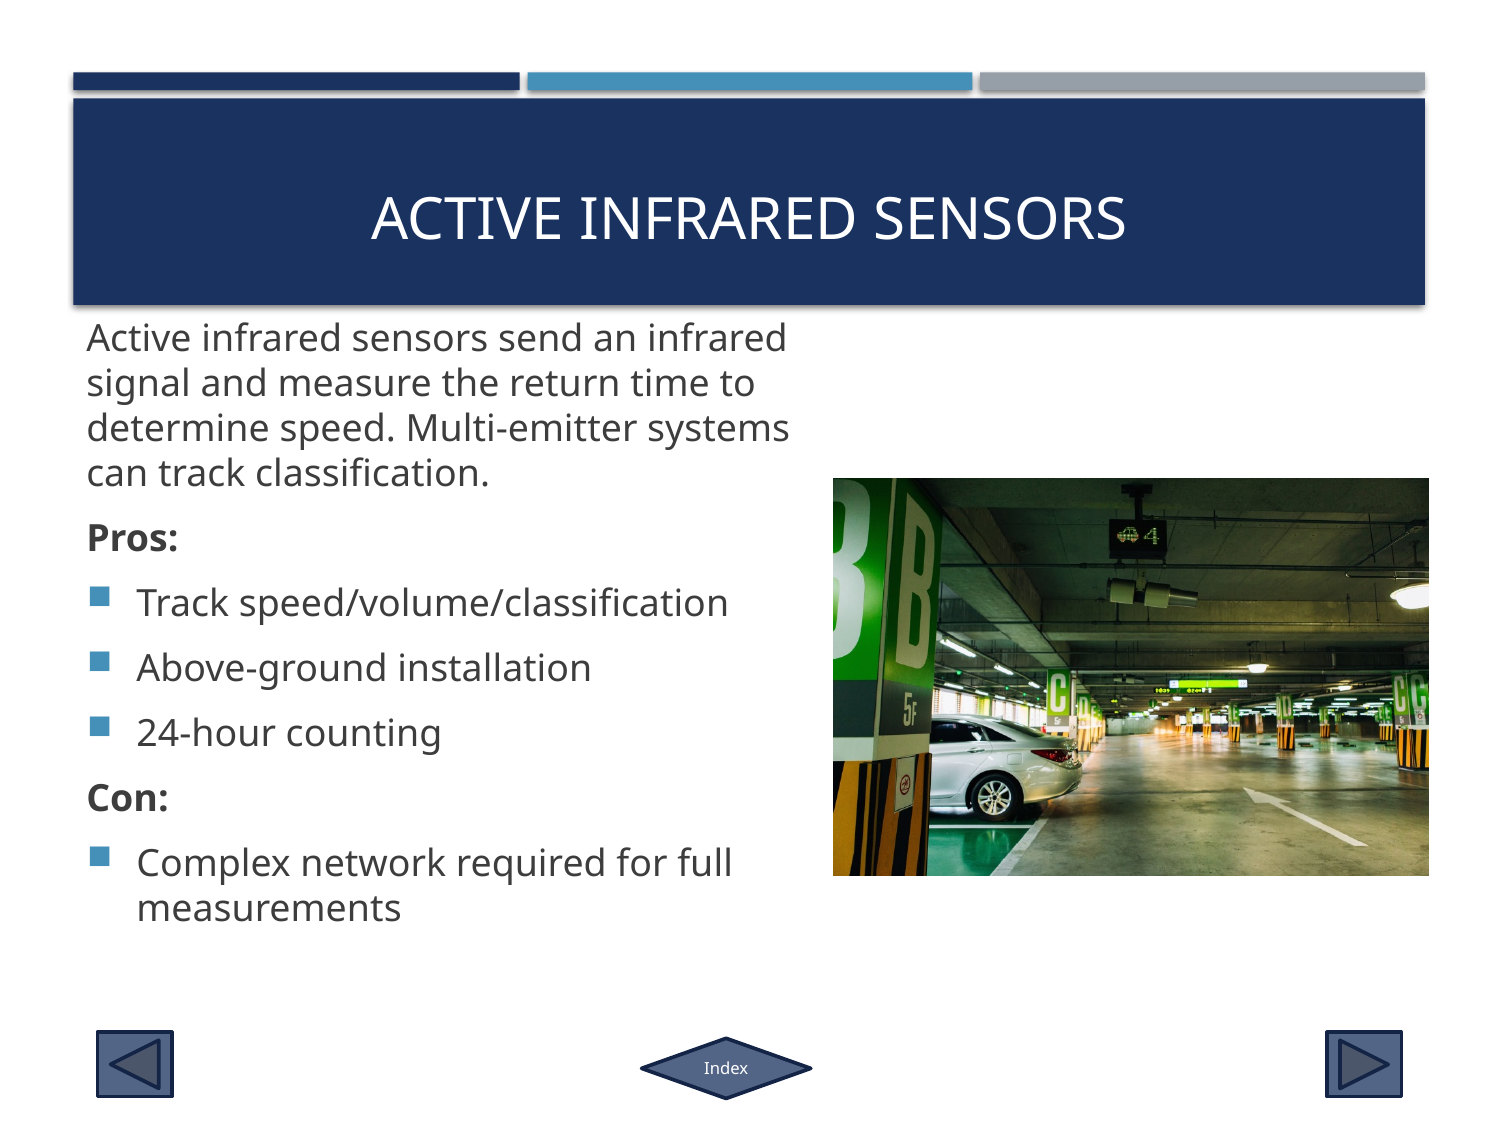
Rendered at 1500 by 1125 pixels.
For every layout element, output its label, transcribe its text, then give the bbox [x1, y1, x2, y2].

text_box [96, 1030, 174, 1098]
title Active Infrared Sensors [71, 137, 1429, 260]
picture [832, 477, 1429, 876]
text_box Index [639, 1036, 813, 1101]
text_box [1325, 1030, 1403, 1098]
list Active infrared sensors send an infrared signal and measure the return time to determine speed. Multi-emitter systems can track classification. Pros: Track speed/volume/classification Above-ground installation 24-hour counting Con: Complex network required for full measurements [71, 378, 871, 865]
